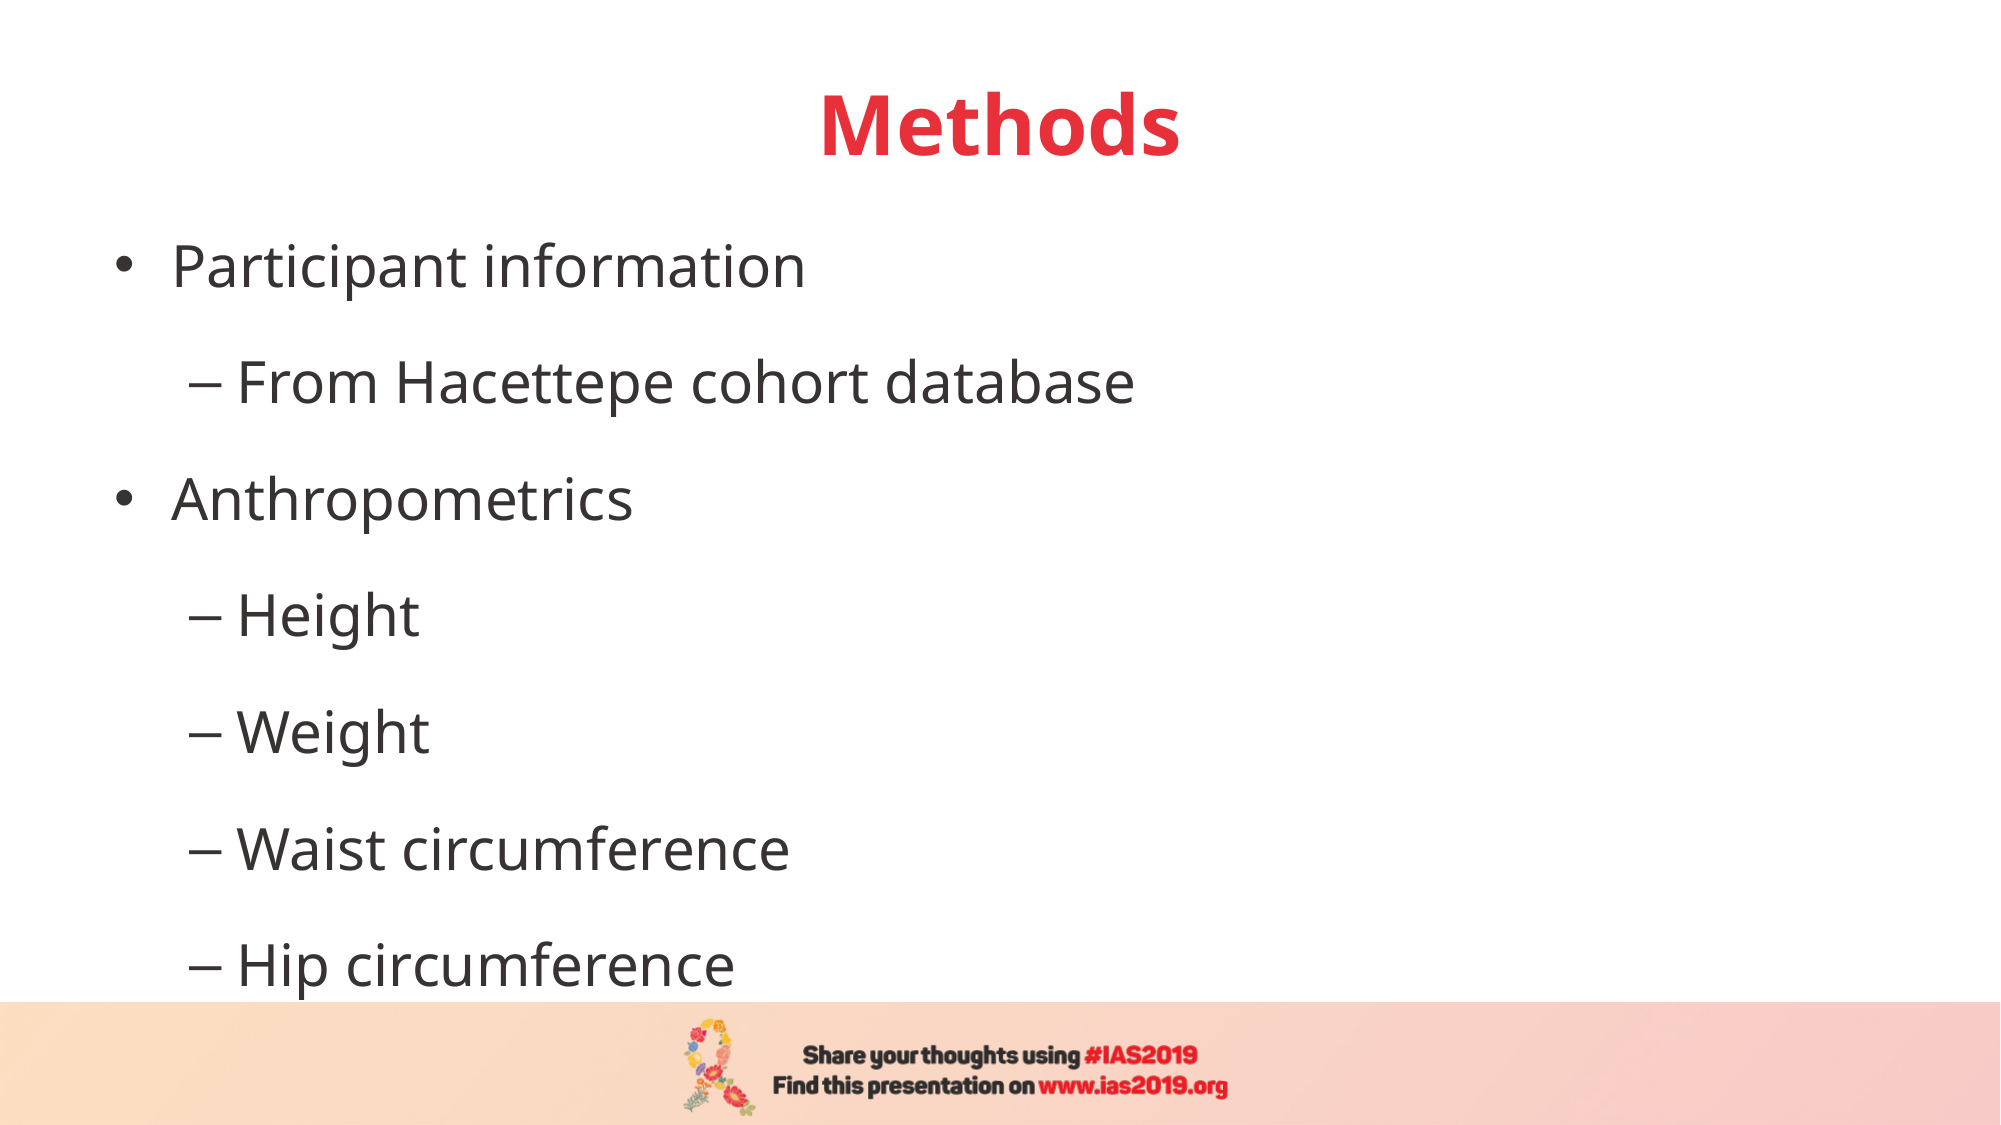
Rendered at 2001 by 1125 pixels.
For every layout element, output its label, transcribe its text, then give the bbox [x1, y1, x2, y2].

list Participant information From Hacettepe cohort database Anthropometrics Height Weight Waist circumference Hip circumference [99, 186, 1900, 929]
picture [0, 1002, 2001, 1125]
title Methods [99, 27, 1900, 186]
